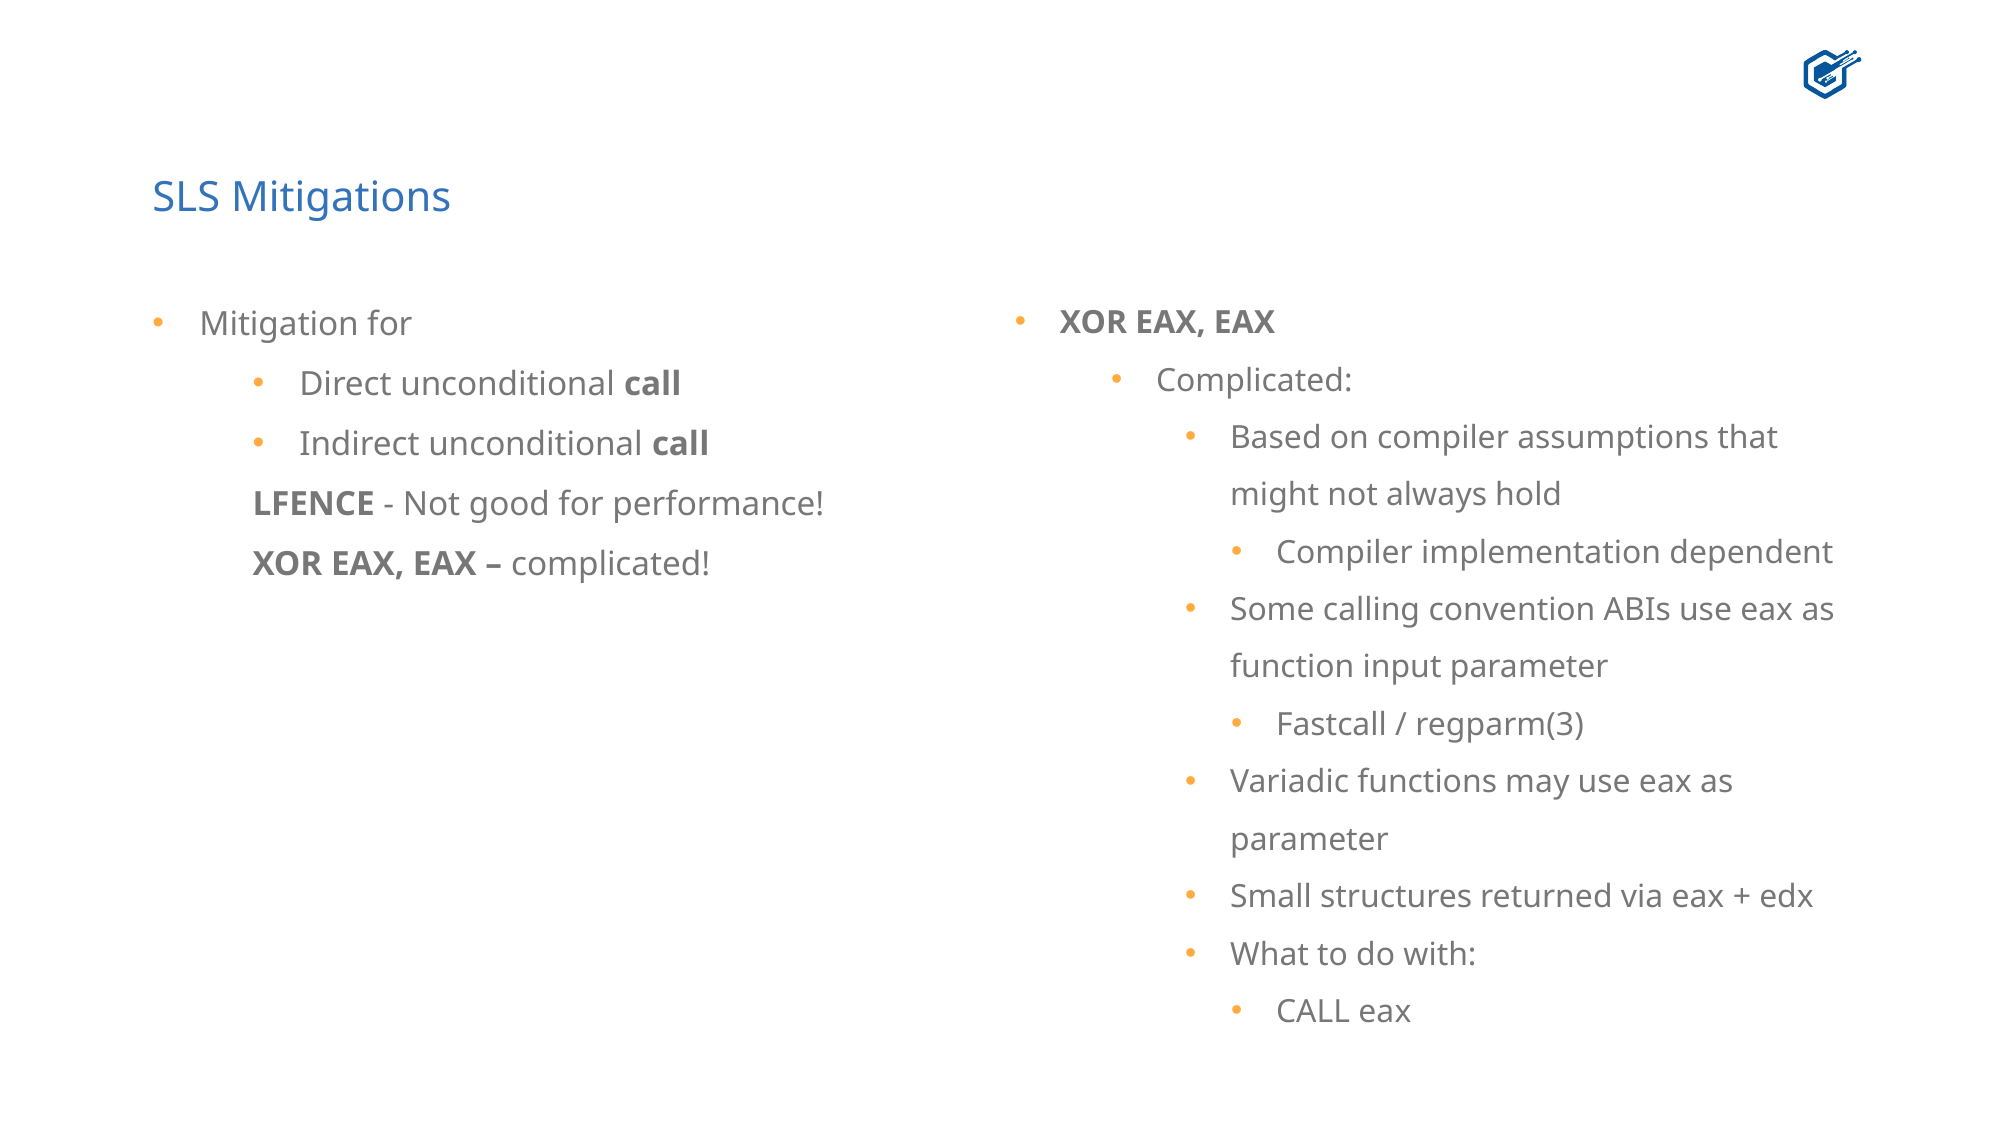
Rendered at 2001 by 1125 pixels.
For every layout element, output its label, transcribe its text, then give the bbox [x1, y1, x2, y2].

list Mitigation for Direct unconditional call Indirect unconditional call LFENCE - Not good for performance! XOR EAX, EAX – complicated! [137, 275, 999, 1025]
list XOR EAX, EAX Complicated: Based on compiler assumptions that might not always hold Compiler implementation dependent Some calling convention ABIs use eax as function input parameter Fastcall / regparm(3) Variadic functions may use eax as parameter Small structures returned via eax + edx What to do with: CALL eax [999, 275, 1863, 1125]
picture [1803, 50, 1862, 99]
title SLS Mitigations [137, 159, 1863, 232]
